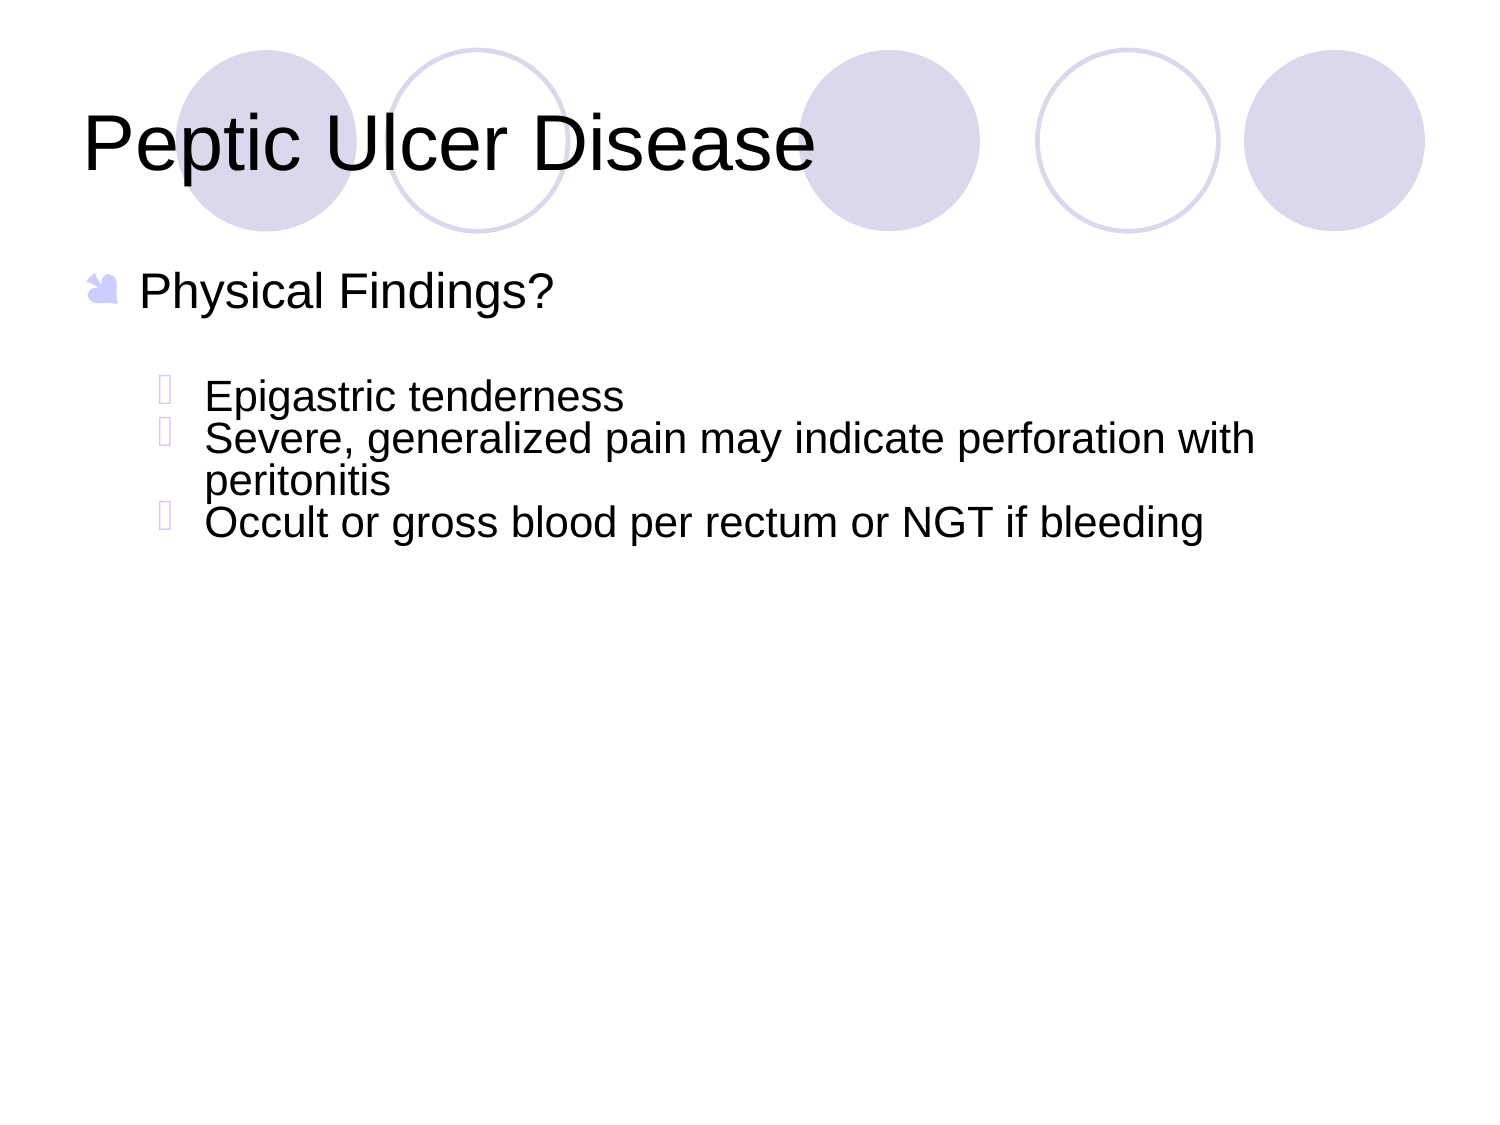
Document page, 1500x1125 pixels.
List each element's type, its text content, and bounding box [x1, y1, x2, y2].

list Physical Findings? Epigastric tenderness Severe, generalized pain may indicate perforation with peritonitis Occult or gross blood per rectum or NGT if bleeding [74, 261, 1426, 1007]
title Peptic Ulcer Disease [74, 44, 1426, 234]
